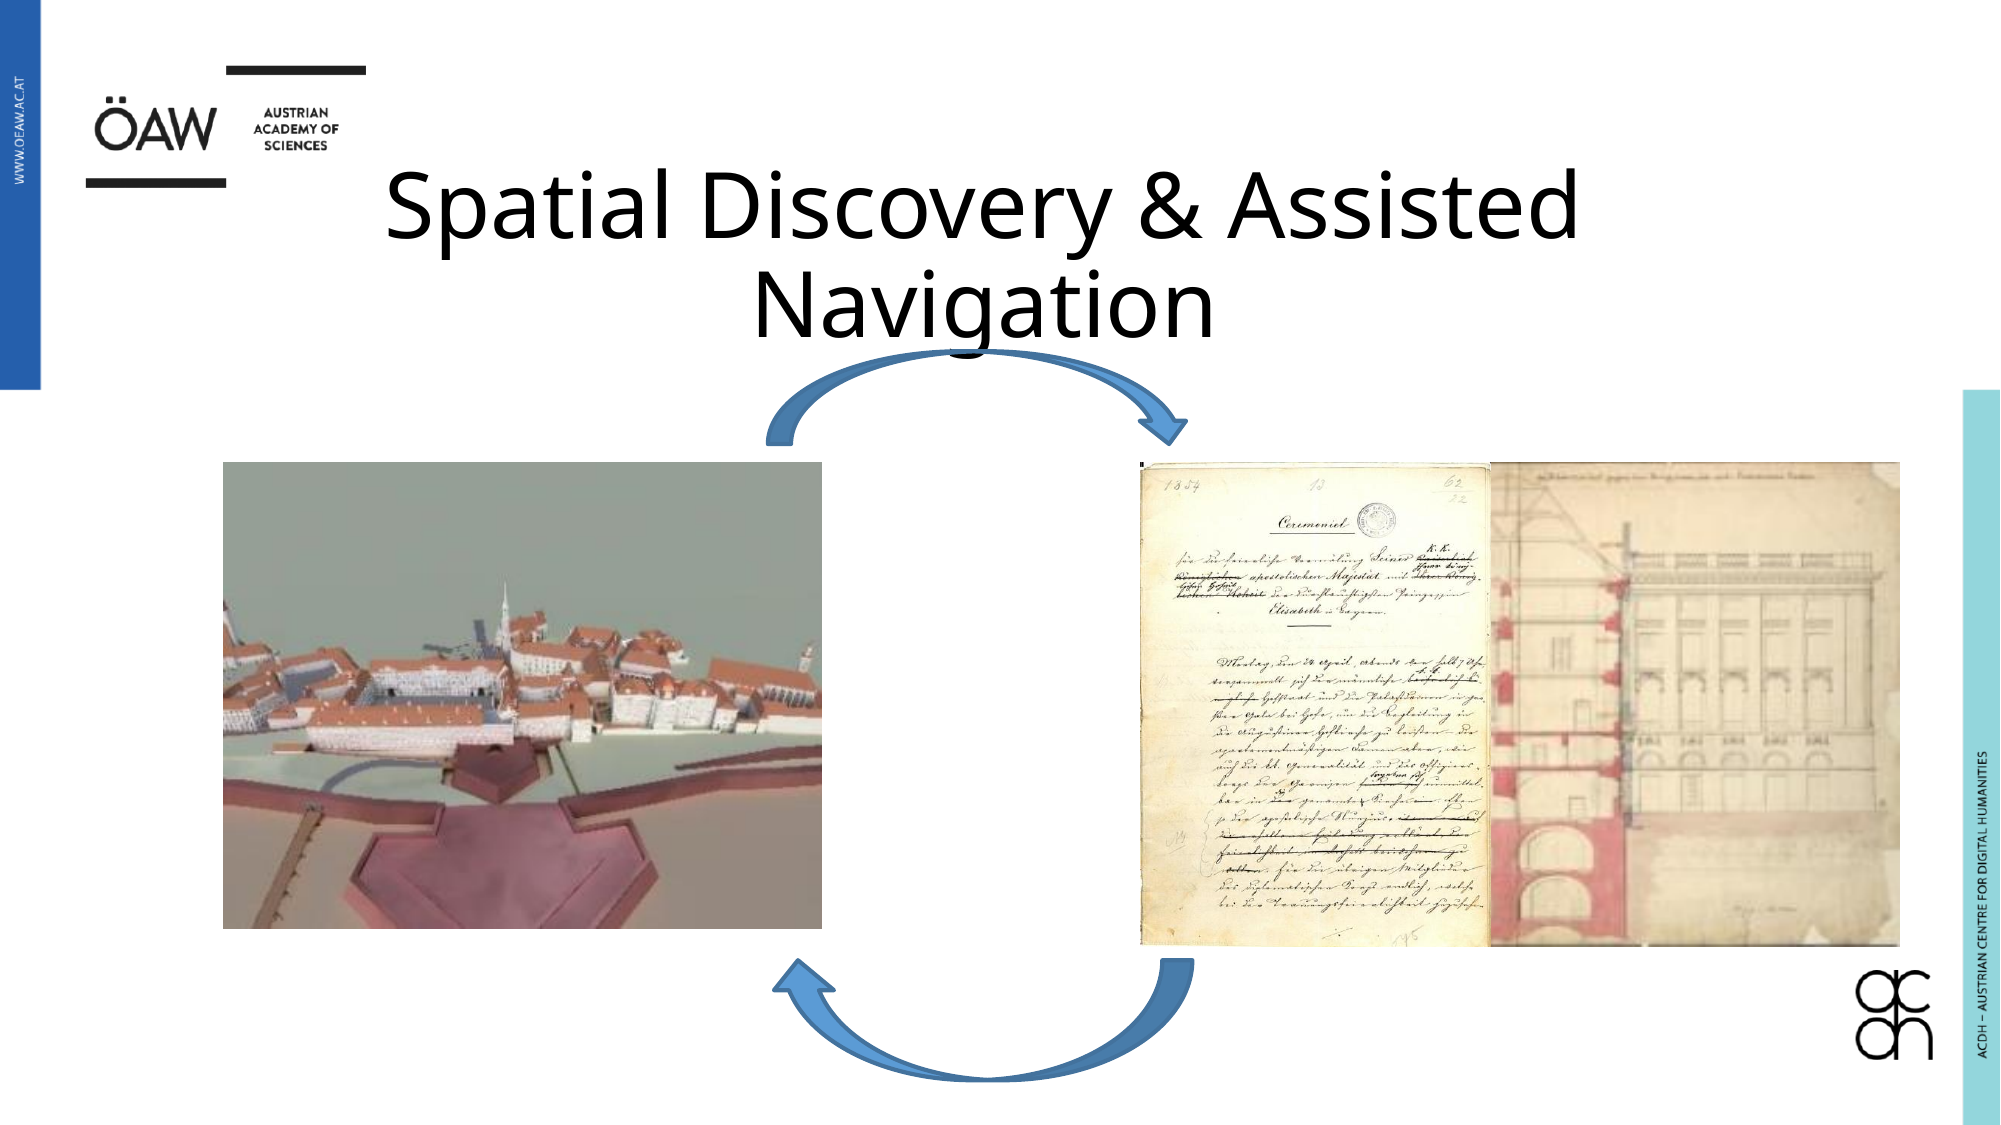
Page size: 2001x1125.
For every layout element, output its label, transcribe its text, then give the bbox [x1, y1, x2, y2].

text_box [772, 958, 1195, 1083]
text_box [765, 349, 1188, 447]
title Spatial Discovery & Assisted Navigation [137, 223, 1831, 294]
picture [0, 0, 2000, 1125]
